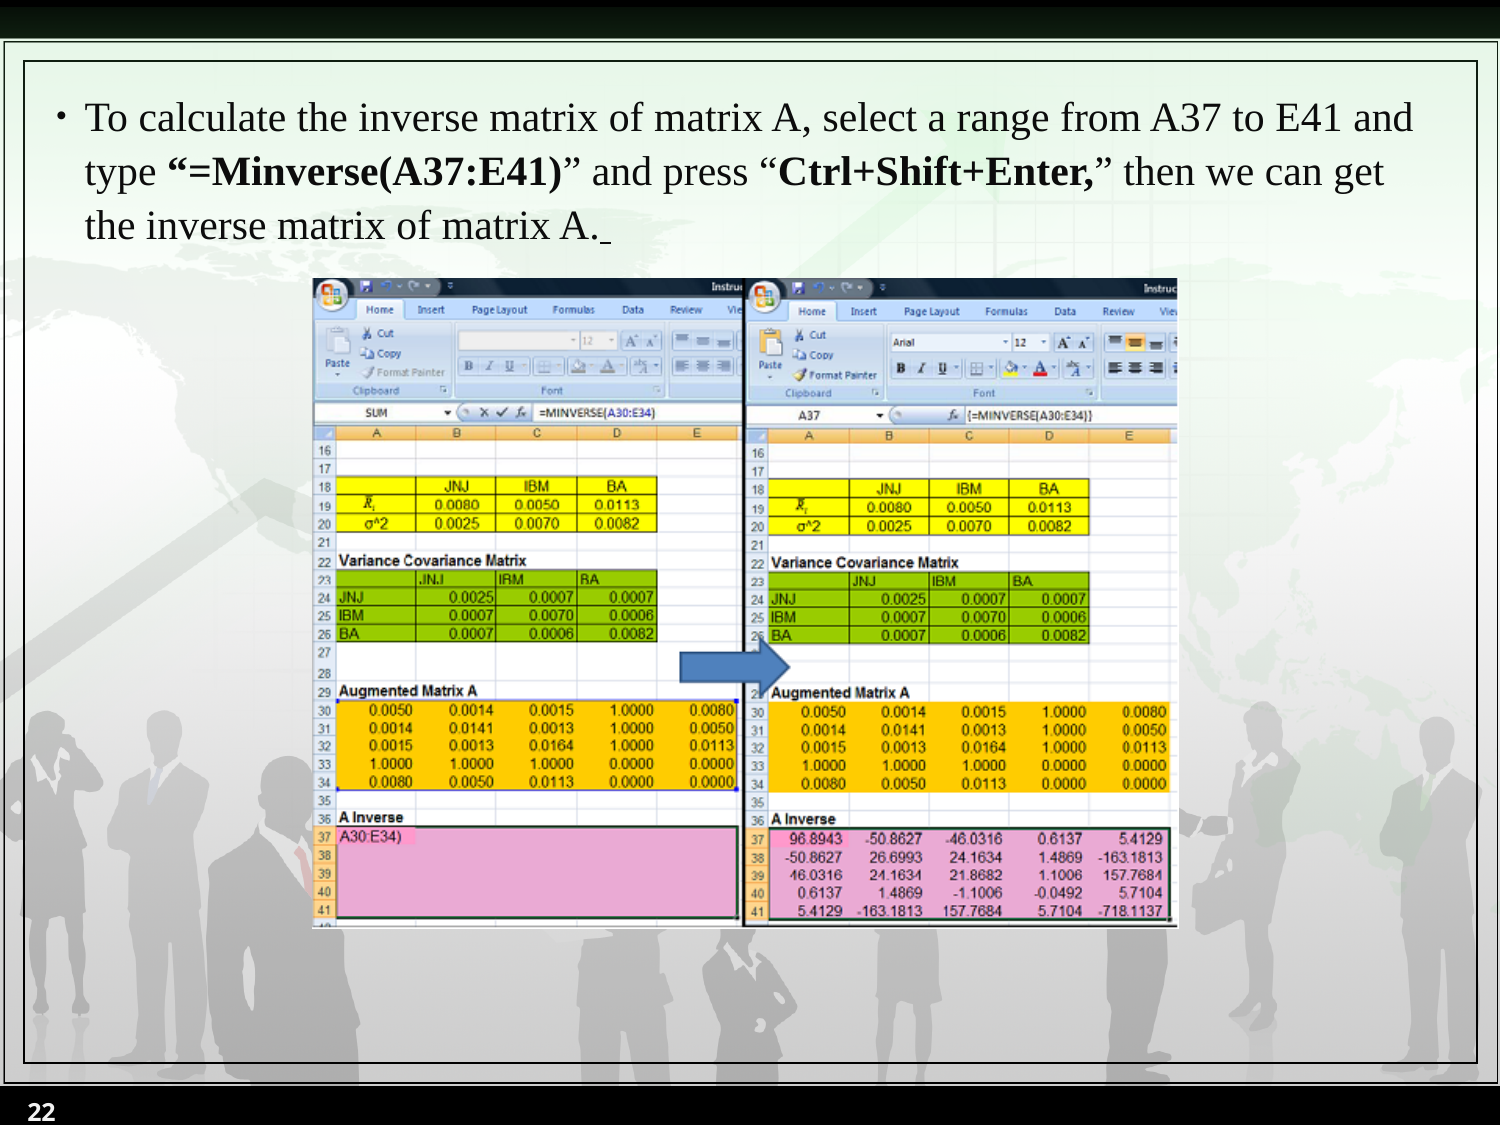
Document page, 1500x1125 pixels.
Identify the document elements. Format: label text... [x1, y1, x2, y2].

list To calculate the inverse matrix of matrix A, select a range from A37 to E41 and type “=Minverse(A37:E41)” and press “Ctrl+Shift+Enter,” then we can get the inverse matrix of matrix A. [41, 78, 1450, 1047]
slide_number 22 [12, 1088, 363, 1125]
picture [0, 0, 1500, 1125]
